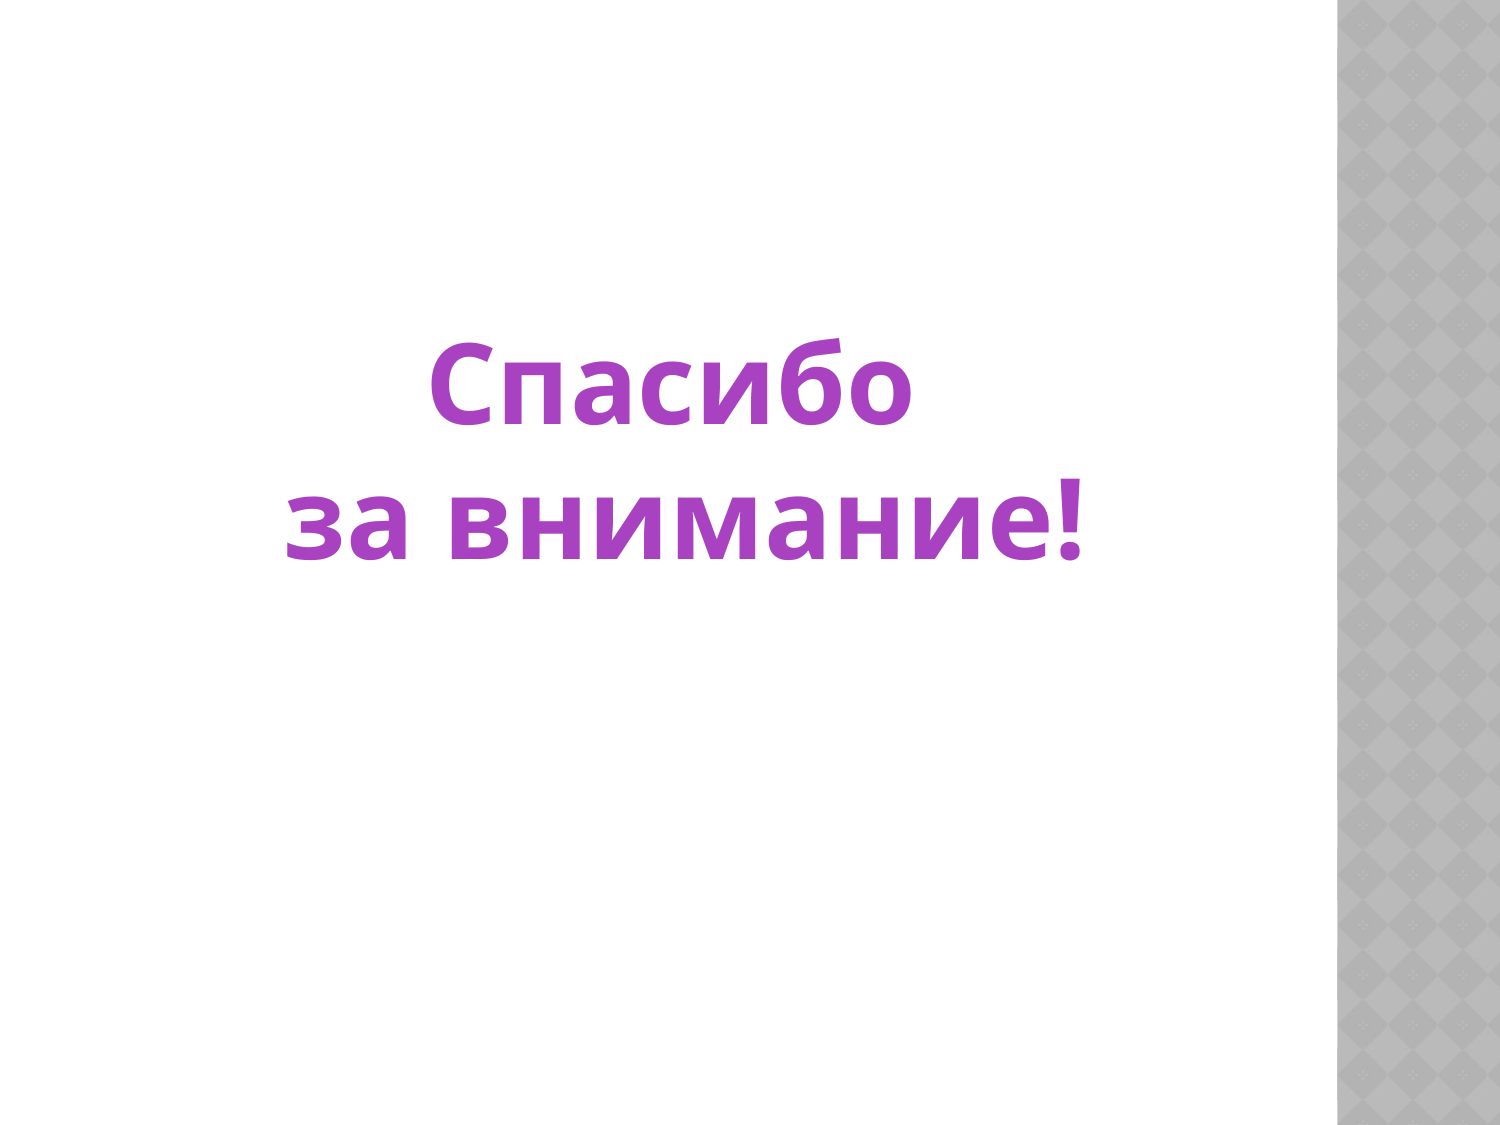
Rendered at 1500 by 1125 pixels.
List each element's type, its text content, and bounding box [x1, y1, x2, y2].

text_box Спасибо за внимание! [93, 304, 1278, 590]
